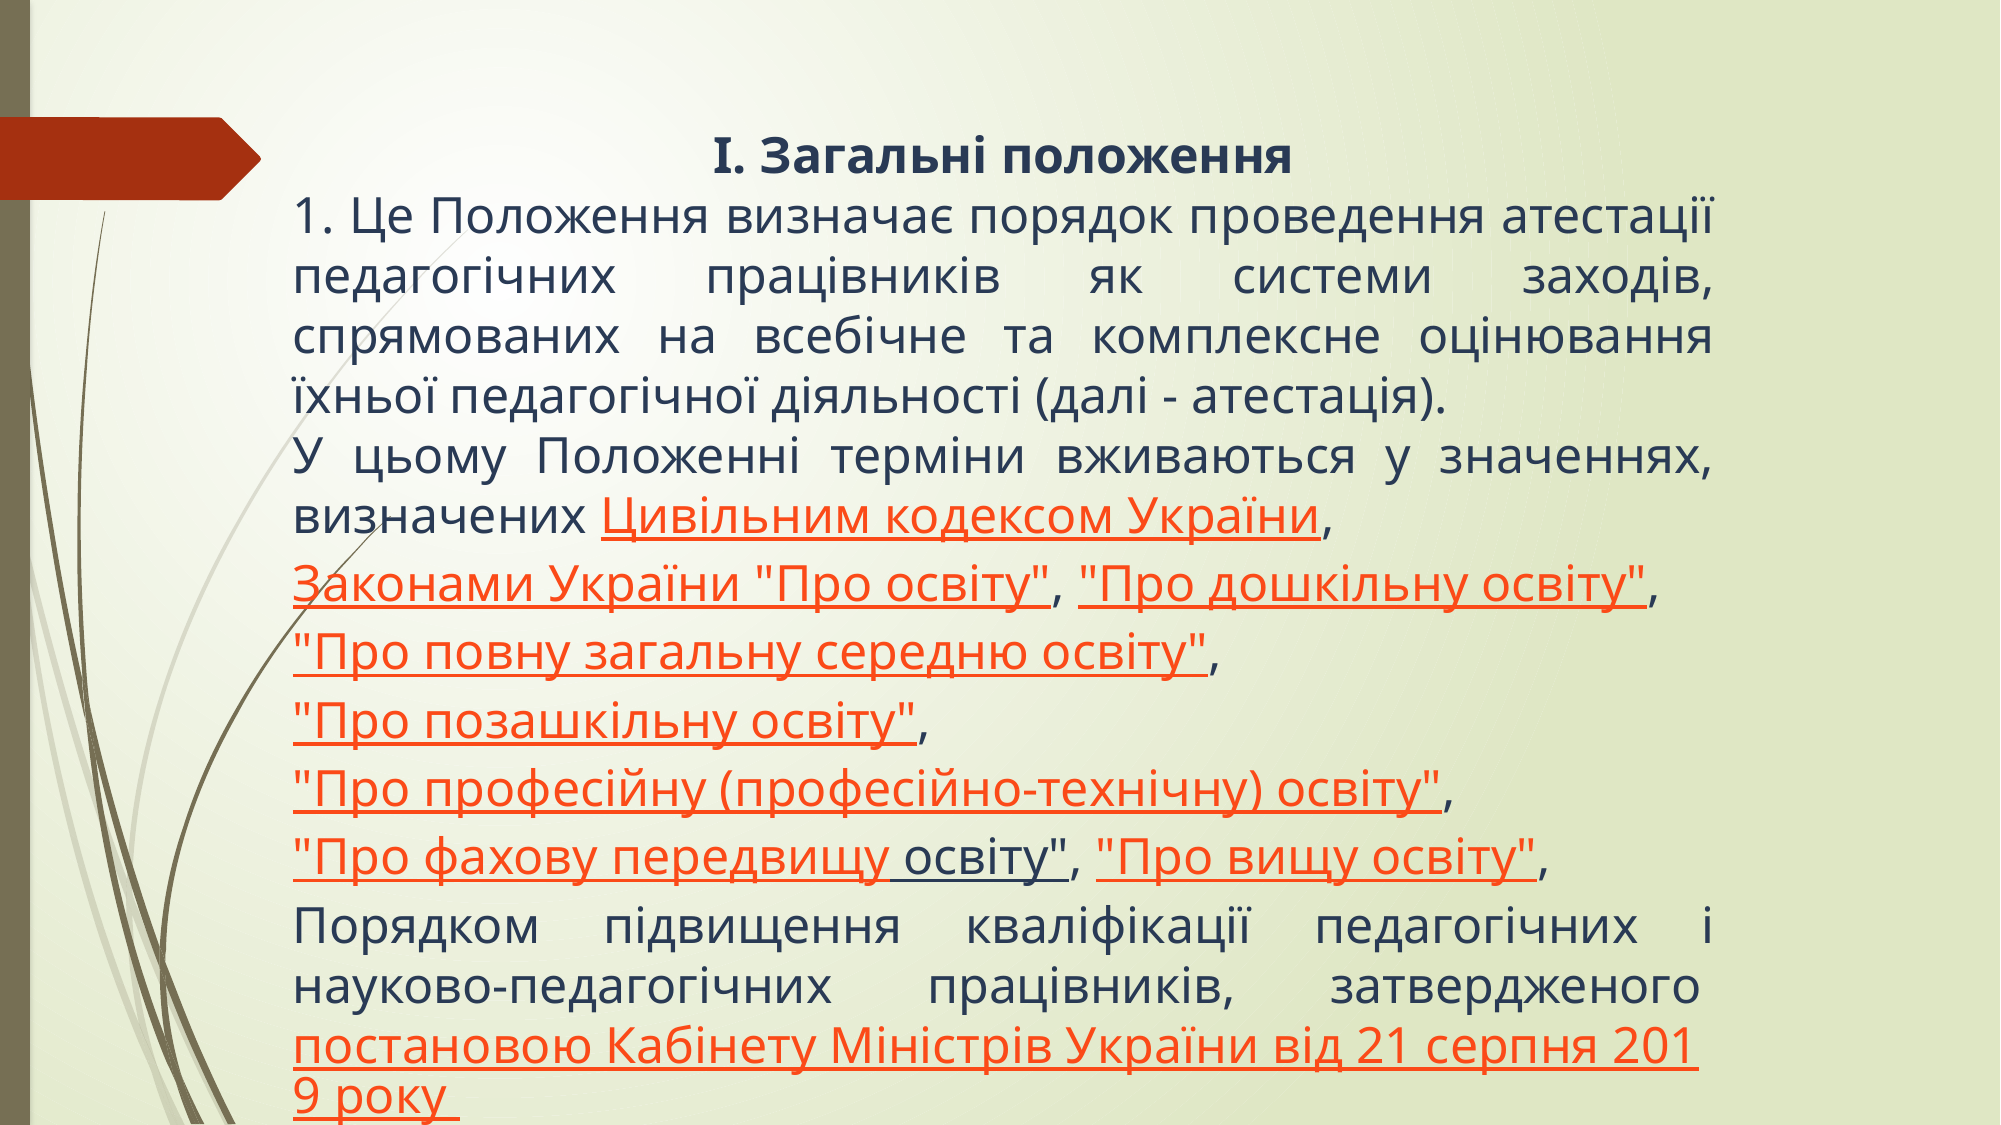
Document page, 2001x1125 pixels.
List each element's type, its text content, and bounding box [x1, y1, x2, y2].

text_box I. Загальні положення 1. Це Положення визначає порядок проведення атестації педагогічних працівників як системи заходів, спрямованих на всебічне та комплексне оцінювання їхньої педагогічної діяльності (далі - атестація). У цьому Положенні терміни вживаються у значеннях, визначених Цивільним кодексом України, Законами України "Про освіту", "Про дошкільну освіту", "Про повну загальну середню освіту", "Про позашкільну освіту", "Про професійну (професійно-технічну) освіту", "Про фахову передвищу освіту", "Про вищу освіту", Порядком підвищення кваліфікації педагогічних і науково-педагогічних працівників, затвердженого постановою Кабінету Міністрів України від 21 серпня 2019 року N 800, та іншими нормативно-правовими актами у сфері освіти. [278, 116, 1730, 1125]
